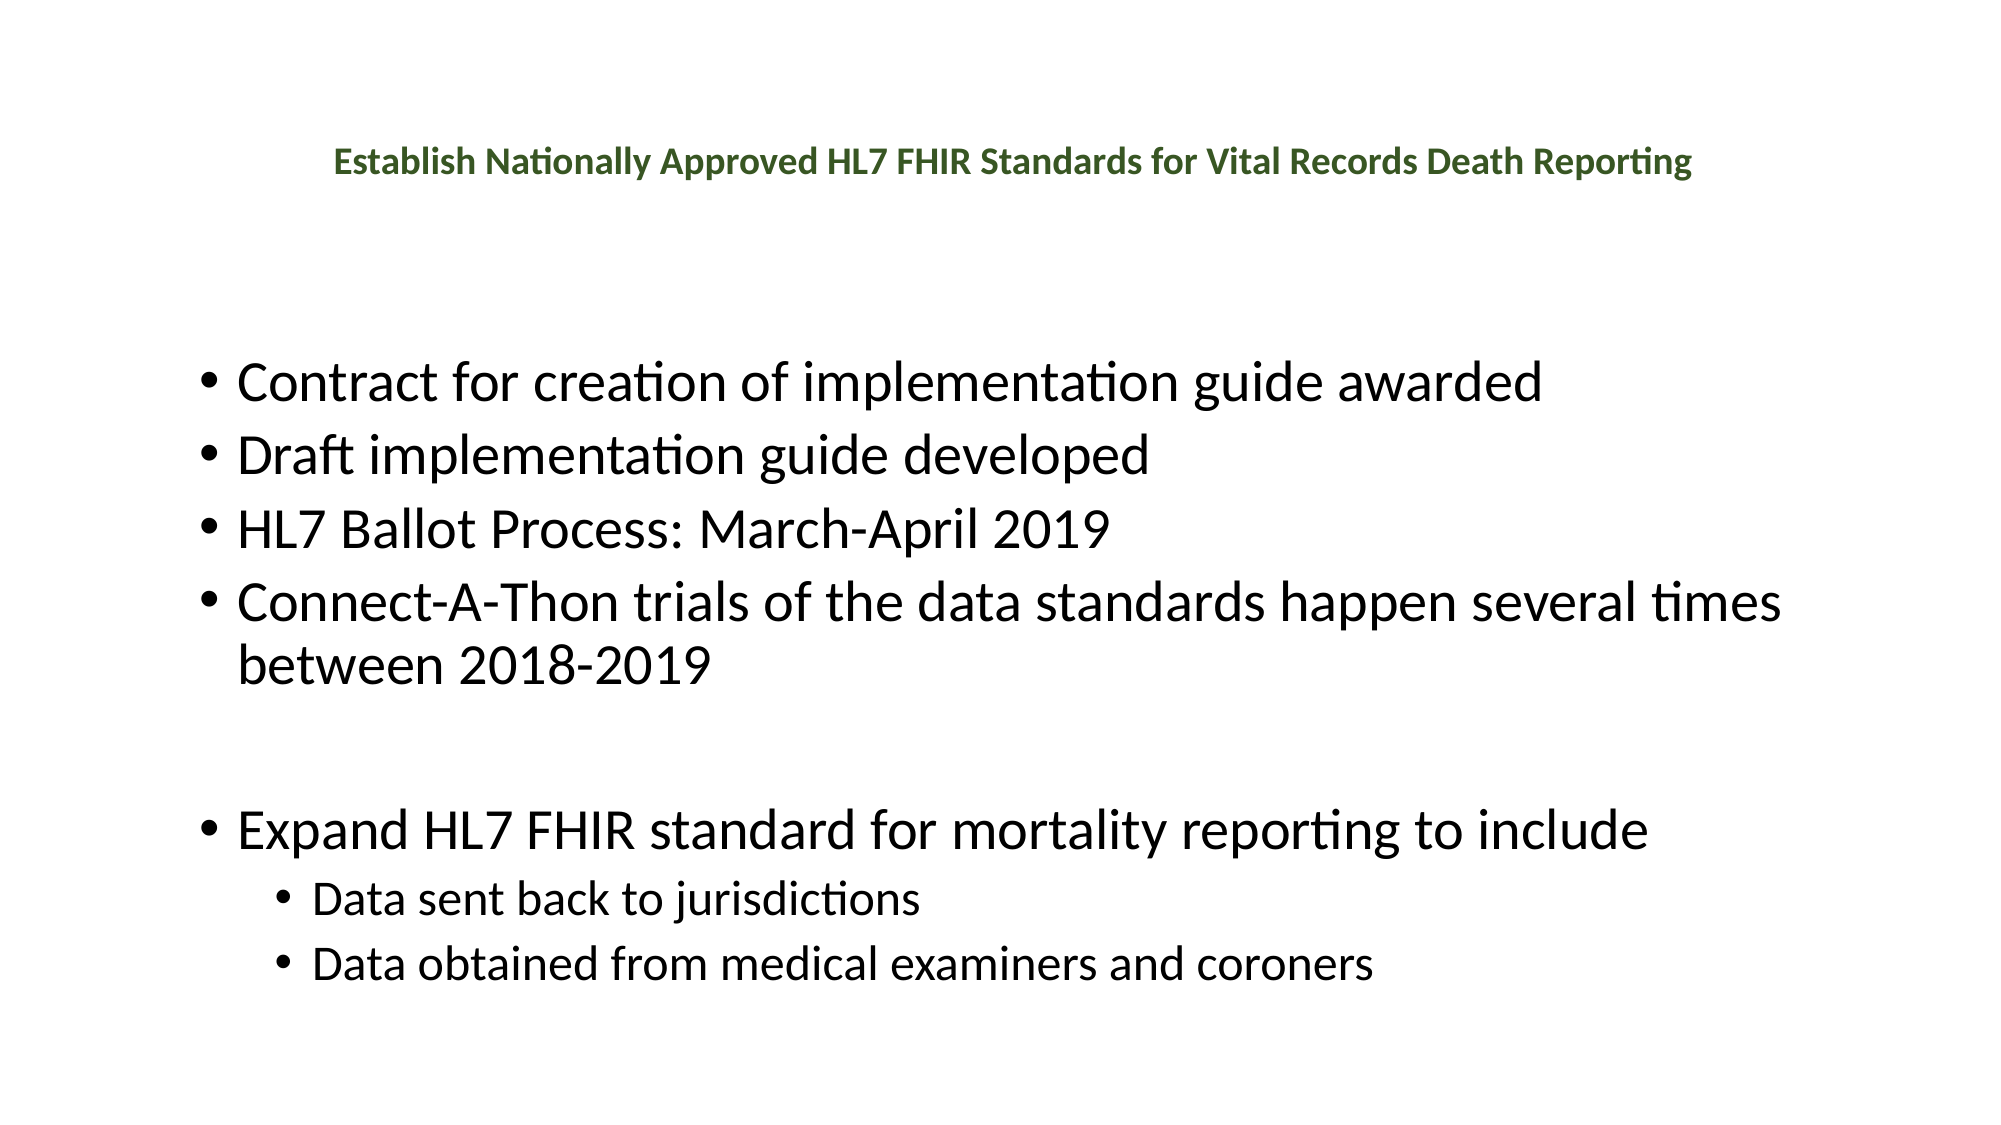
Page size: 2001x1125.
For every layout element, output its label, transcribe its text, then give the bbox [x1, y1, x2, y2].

list Contract for creation of implementation guide awarded Draft implementation guide developed HL7 Ballot Process: March-April 2019 Connect-A-Thon trials of the data standards happen several times between 2018-2019 Expand HL7 FHIR standard for mortality reporting to include Data sent back to jurisdictions Data obtained from medical examiners and coroners [109, 268, 1841, 1105]
title Establish Nationally Approved HL7 FHIR Standards for Vital Records Death Reporting [290, 116, 1746, 247]
